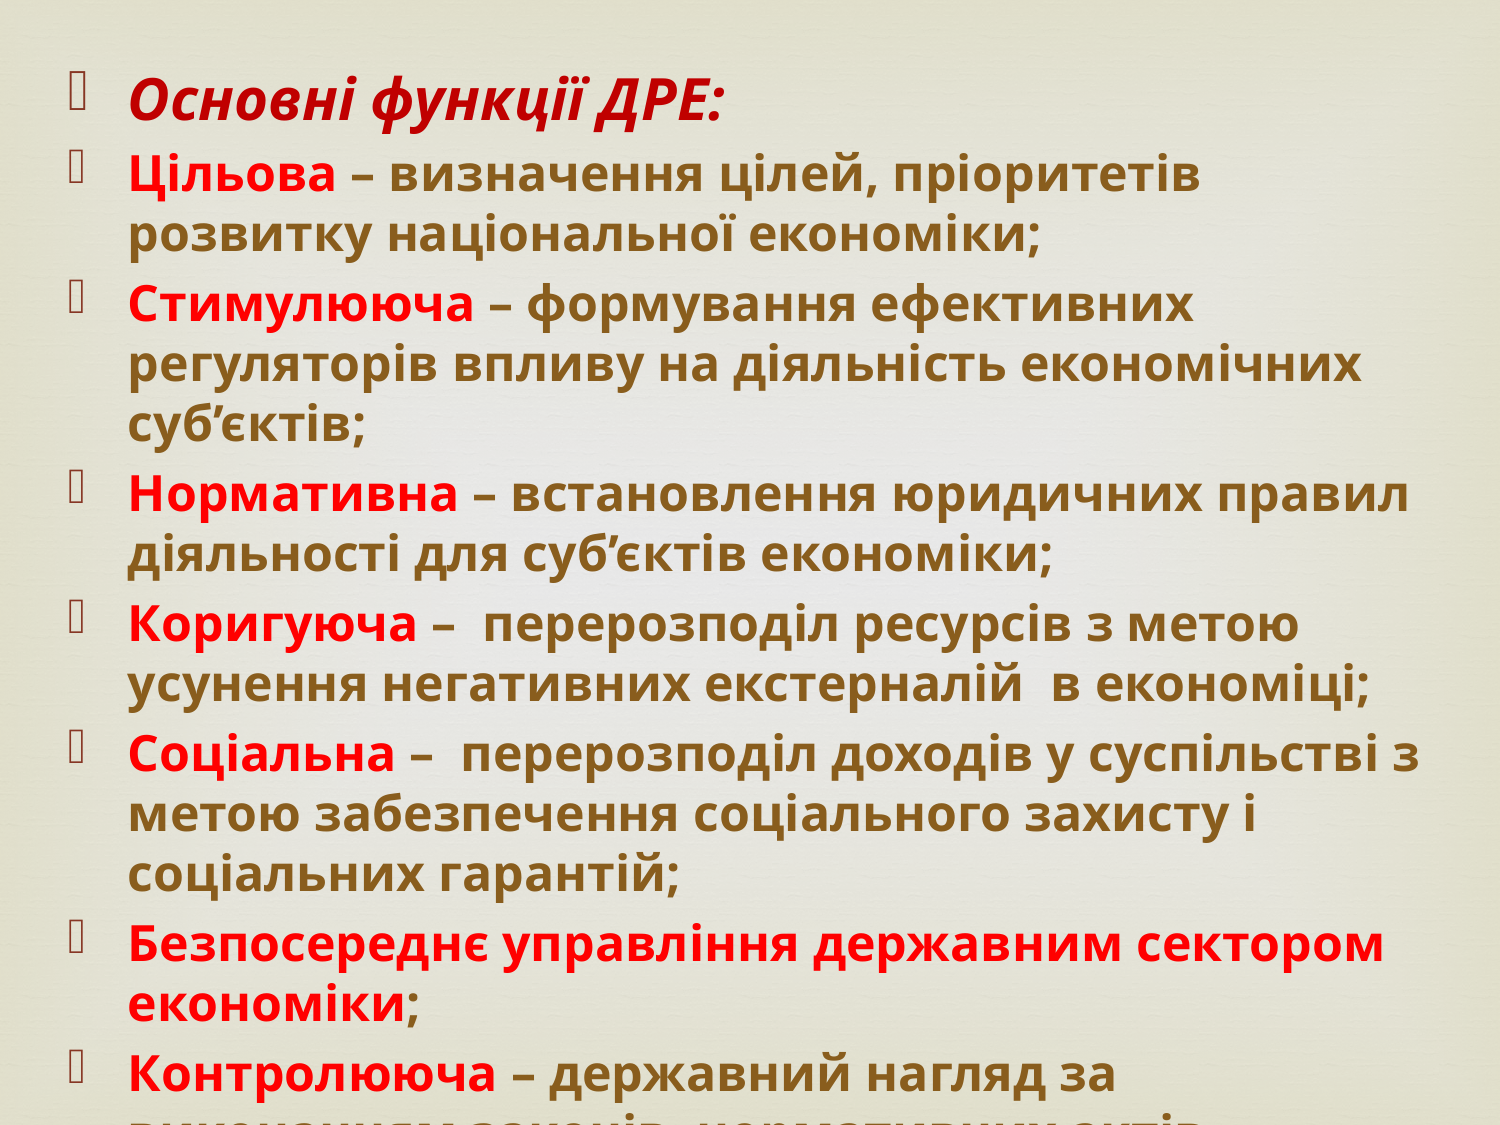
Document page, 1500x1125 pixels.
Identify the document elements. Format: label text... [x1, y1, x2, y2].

text_box Основні функції ДРЕ: Цільова – визначення цілей, пріоритетів розвитку національної економіки; Стимулююча – формування ефективних регуляторів впливу на діяльність економічних суб’єктів; Нормативна – встановлення юридичних правил діяльності для суб’єктів економіки; Коригуюча – перерозподіл ресурсів з метою усунення негативних екстерналій в економіці; Соціальна – перерозподіл доходів у суспільстві з метою забезпечення соціального захисту і соціальних гарантій; Безпосереднє управління державним сектором економіки; Контролююча – державний нагляд за виконанням законів, нормативних актів, економічних, екологічних та соціальних стандартів. [53, 54, 1471, 1083]
